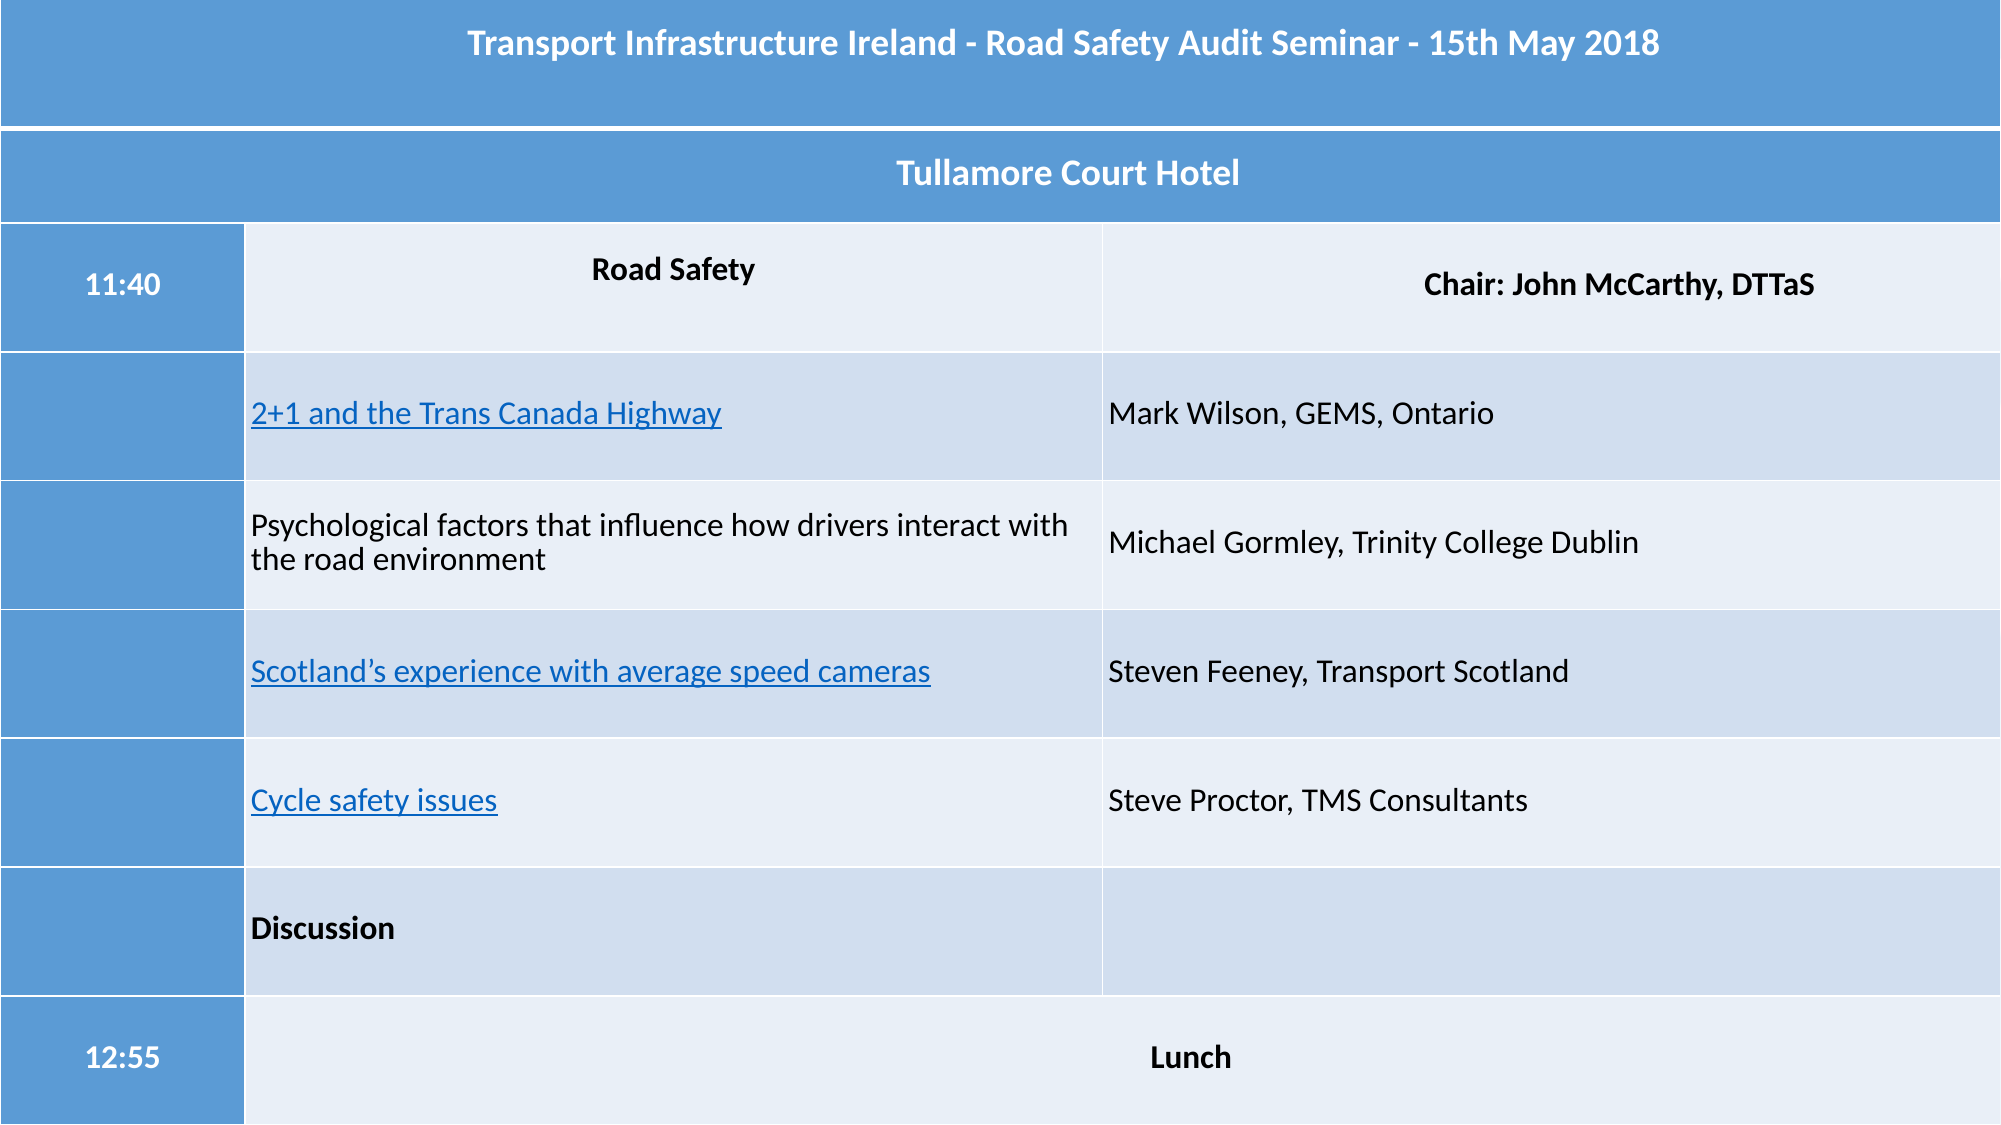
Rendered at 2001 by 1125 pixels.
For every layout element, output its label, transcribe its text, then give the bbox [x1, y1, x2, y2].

table_cell [1, 868, 244, 995]
table_cell Psychological factors that influence how drivers interact with the road environment [246, 481, 1102, 609]
table_cell Discussion [246, 868, 1102, 995]
table_cell Steven Feeney, Transport Scotland [1103, 610, 2000, 737]
table_header Transport Infrastructure Ireland - Road Safety Audit Seminar - 15th May 2018 [1, 0, 2000, 126]
table_cell Michael Gormley, Trinity College Dublin [1103, 481, 2000, 609]
table_cell [1103, 868, 2000, 995]
table_cell Lunch [246, 997, 2000, 1124]
table_cell [1, 610, 244, 737]
table_cell [1, 739, 244, 866]
table_cell Chair: John McCarthy, DTTaS [1103, 224, 2000, 351]
table_cell 12:55 [1, 997, 244, 1124]
table_cell Mark Wilson, GEMS, Ontario [1103, 353, 2000, 480]
table_cell Steve Proctor, TMS Consultants [1103, 739, 2000, 866]
table_cell 11:40 [1, 224, 244, 351]
table_cell [1, 353, 244, 480]
table_cell Scotland’s experience with average speed cameras [246, 610, 1102, 737]
table_cell Cycle safety issues [246, 739, 1102, 866]
table_cell 2+1 and the Trans Canada Highway [246, 353, 1102, 480]
table_cell [1, 481, 244, 609]
table_cell Tullamore Court Hotel [1, 131, 2000, 222]
table_cell Road Safety [246, 224, 1102, 351]
